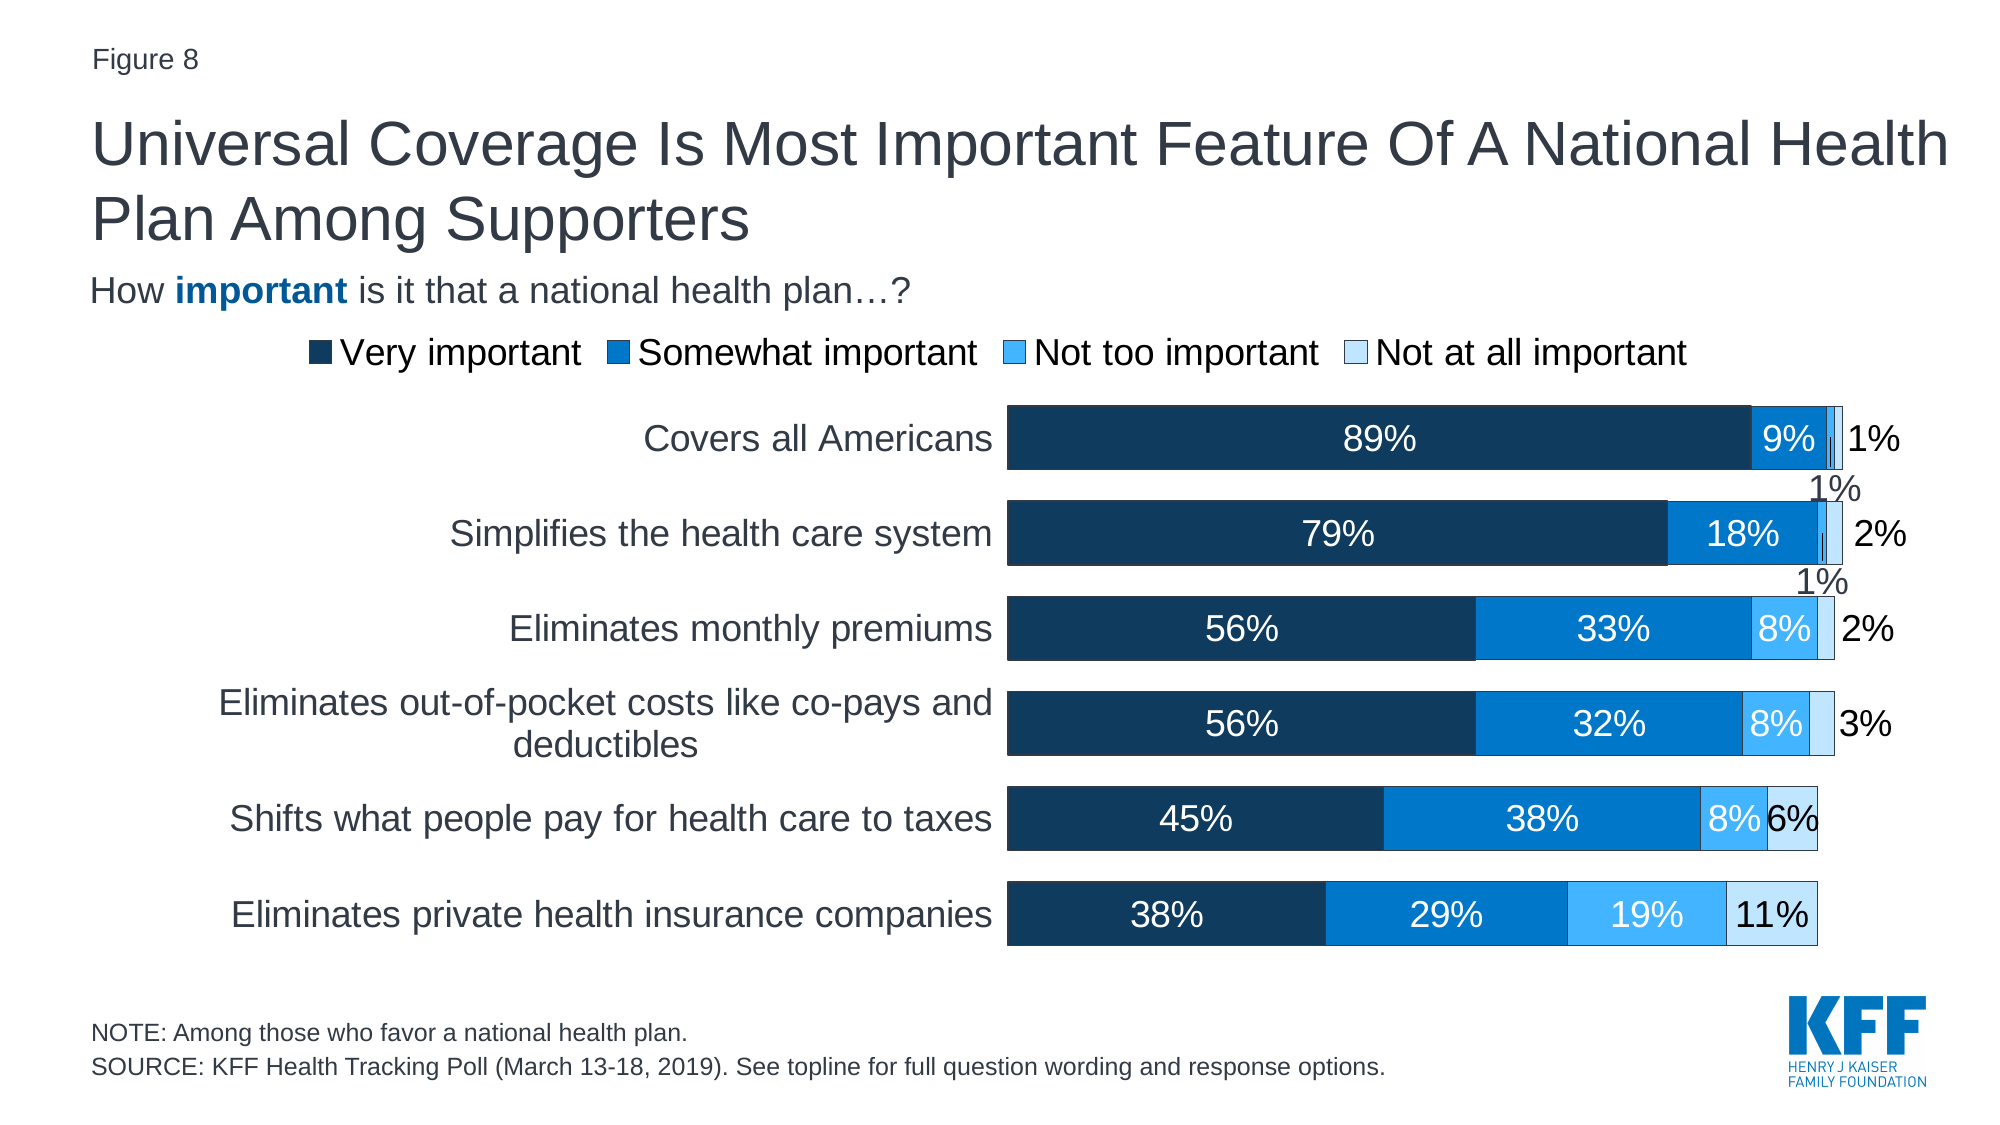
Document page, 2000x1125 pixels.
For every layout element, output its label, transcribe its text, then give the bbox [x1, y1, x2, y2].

list NOTE: Among those who favor a national health plan. SOURCE: KFF Health Tracking Poll (March 13-18, 2019). See topline for full question wording and response options. [76, 996, 1674, 1087]
text_box How important is it that a national health plan…? [74, 258, 1862, 311]
slide_number Figure 8 [77, 33, 544, 94]
picture [1789, 996, 1926, 1087]
title Universal Coverage Is Most Important Feature Of A National Health Plan Among Supporters [76, 95, 1982, 246]
chart [72, 312, 1925, 987]
